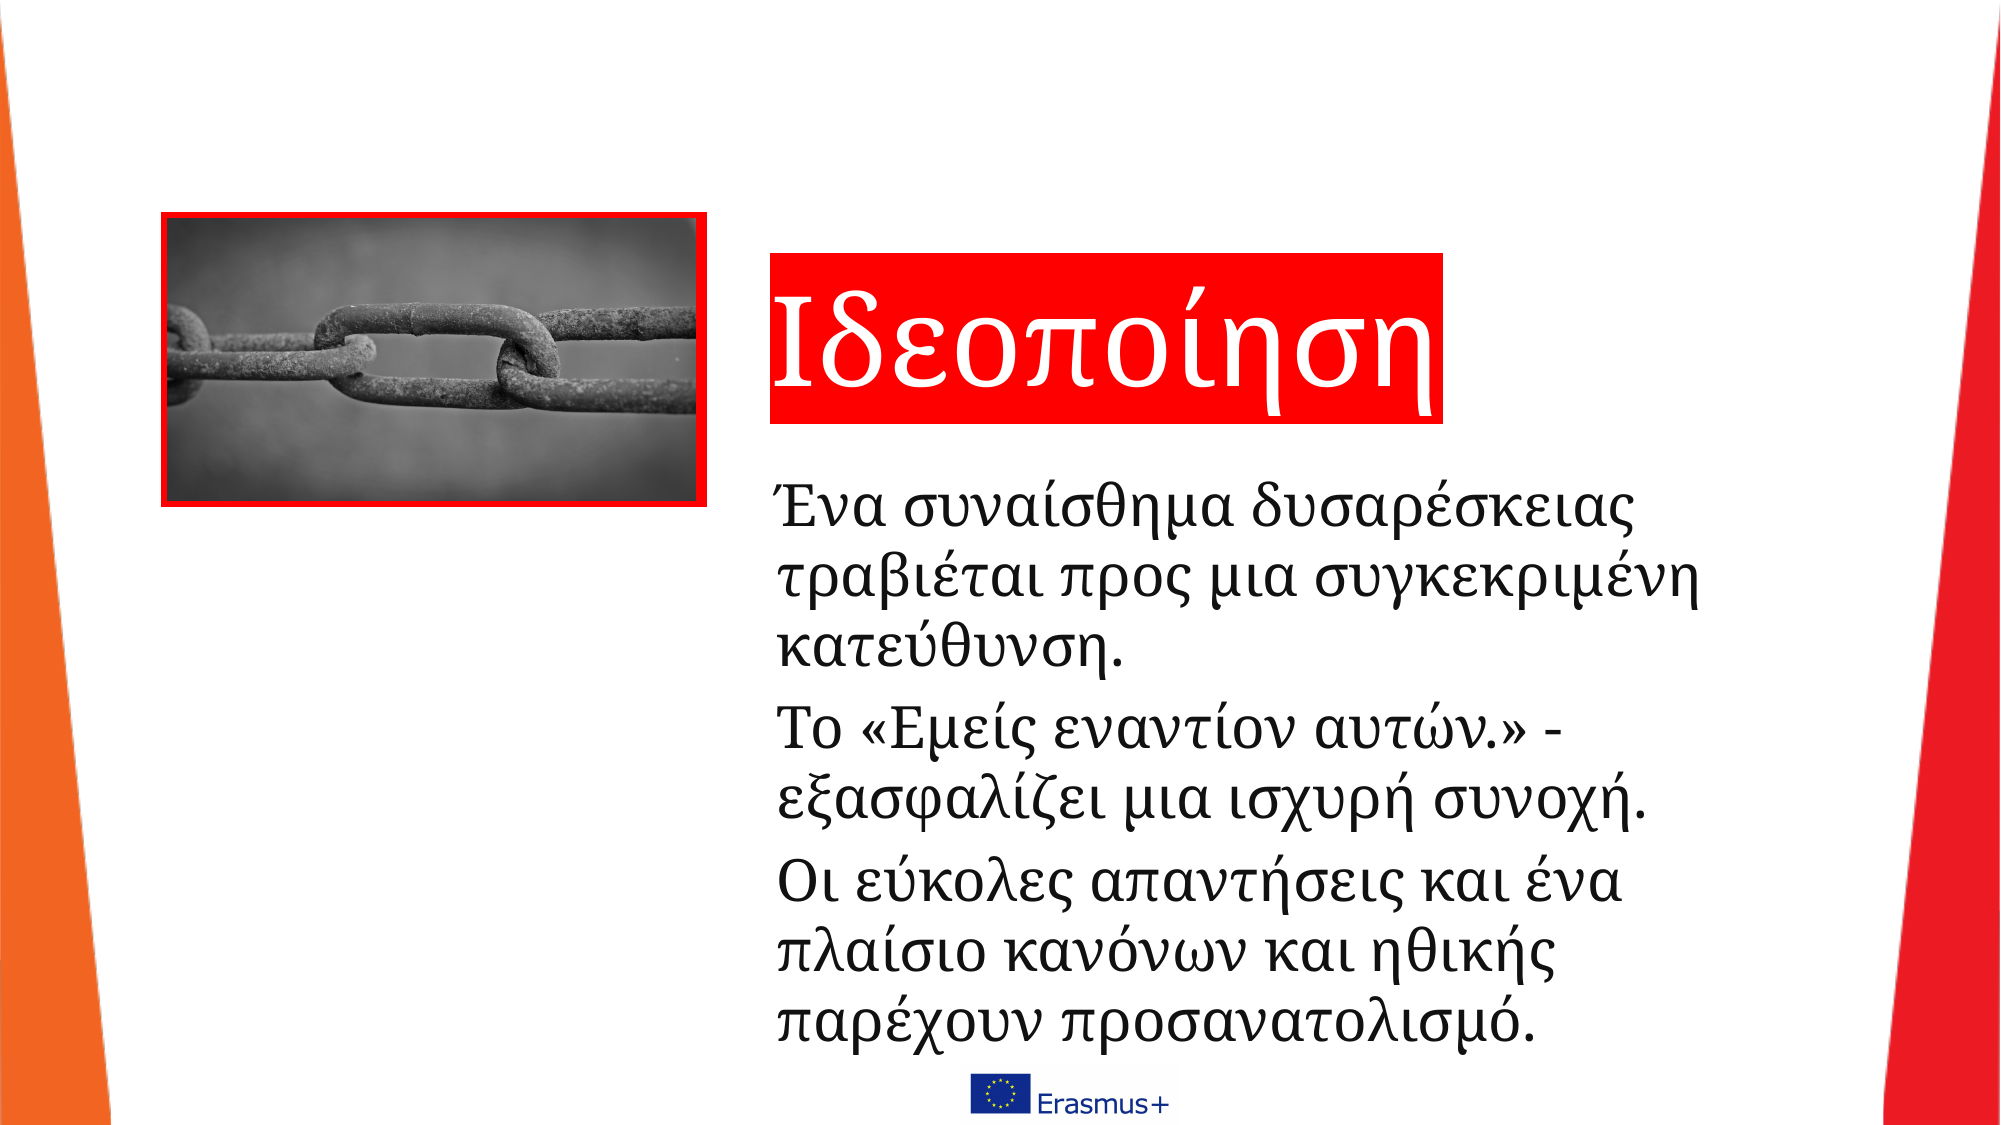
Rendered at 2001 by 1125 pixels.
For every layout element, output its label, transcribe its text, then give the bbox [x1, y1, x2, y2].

subtitle Ένα συναίσθημα δυσαρέσκειας τραβιέται προς μια συγκεκριμένη κατεύθυνση. Το «Εμείς εναντίον αυτών.» - εξασφαλίζει μια ισχυρή συνοχή. Οι εύκολες απαντήσεις και ένα πλαίσιο κανόνων και ηθικής παρέχουν προσανατολισμό. [755, 452, 1848, 964]
picture [959, 1062, 1180, 1125]
picture [167, 218, 697, 501]
title Ιδεοποίηση [749, 241, 1616, 507]
